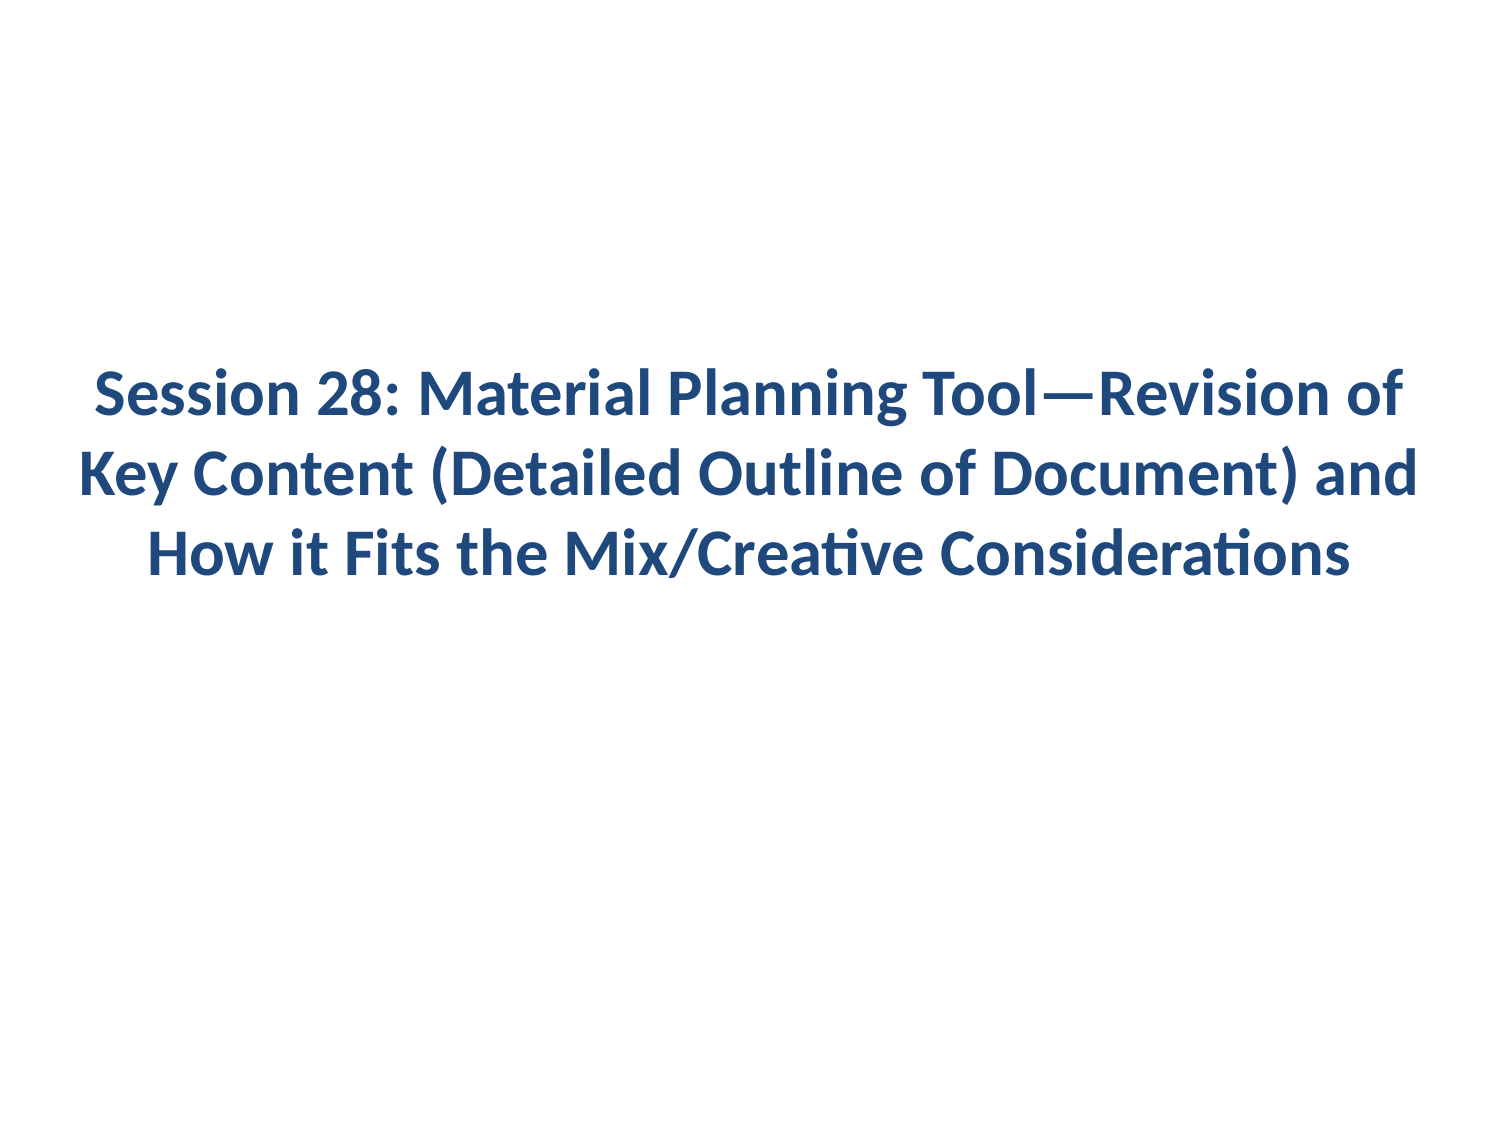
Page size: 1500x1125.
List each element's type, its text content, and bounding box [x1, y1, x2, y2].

title Session 28: Material Planning Tool—Revision of Key Content (Detailed Outline of Document) and How it Fits the Mix/Creative Considerations [62, 375, 1438, 563]
